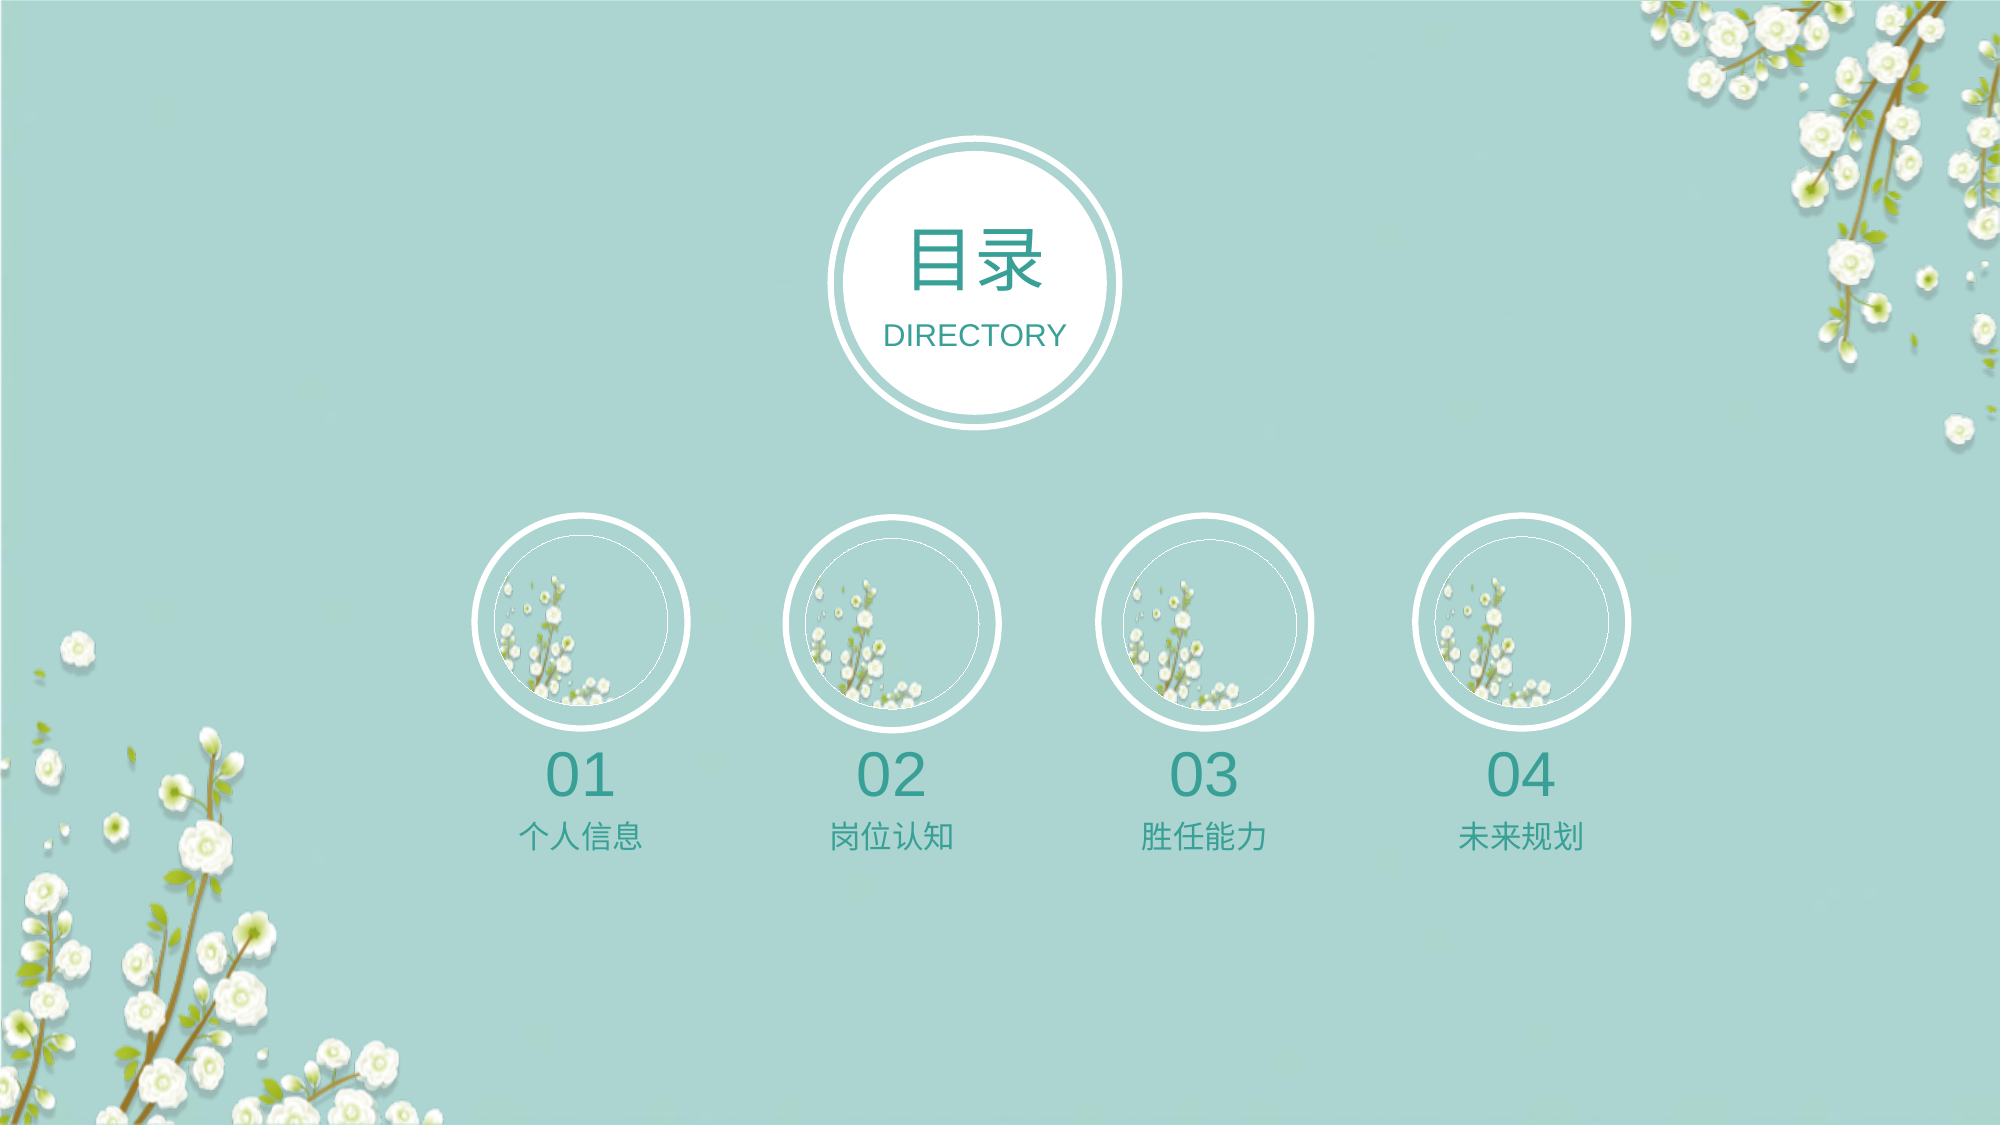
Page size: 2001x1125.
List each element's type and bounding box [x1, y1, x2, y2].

picture [0, 1, 2000, 1125]
text_box [830, 138, 1120, 428]
text_box [474, 515, 1629, 864]
